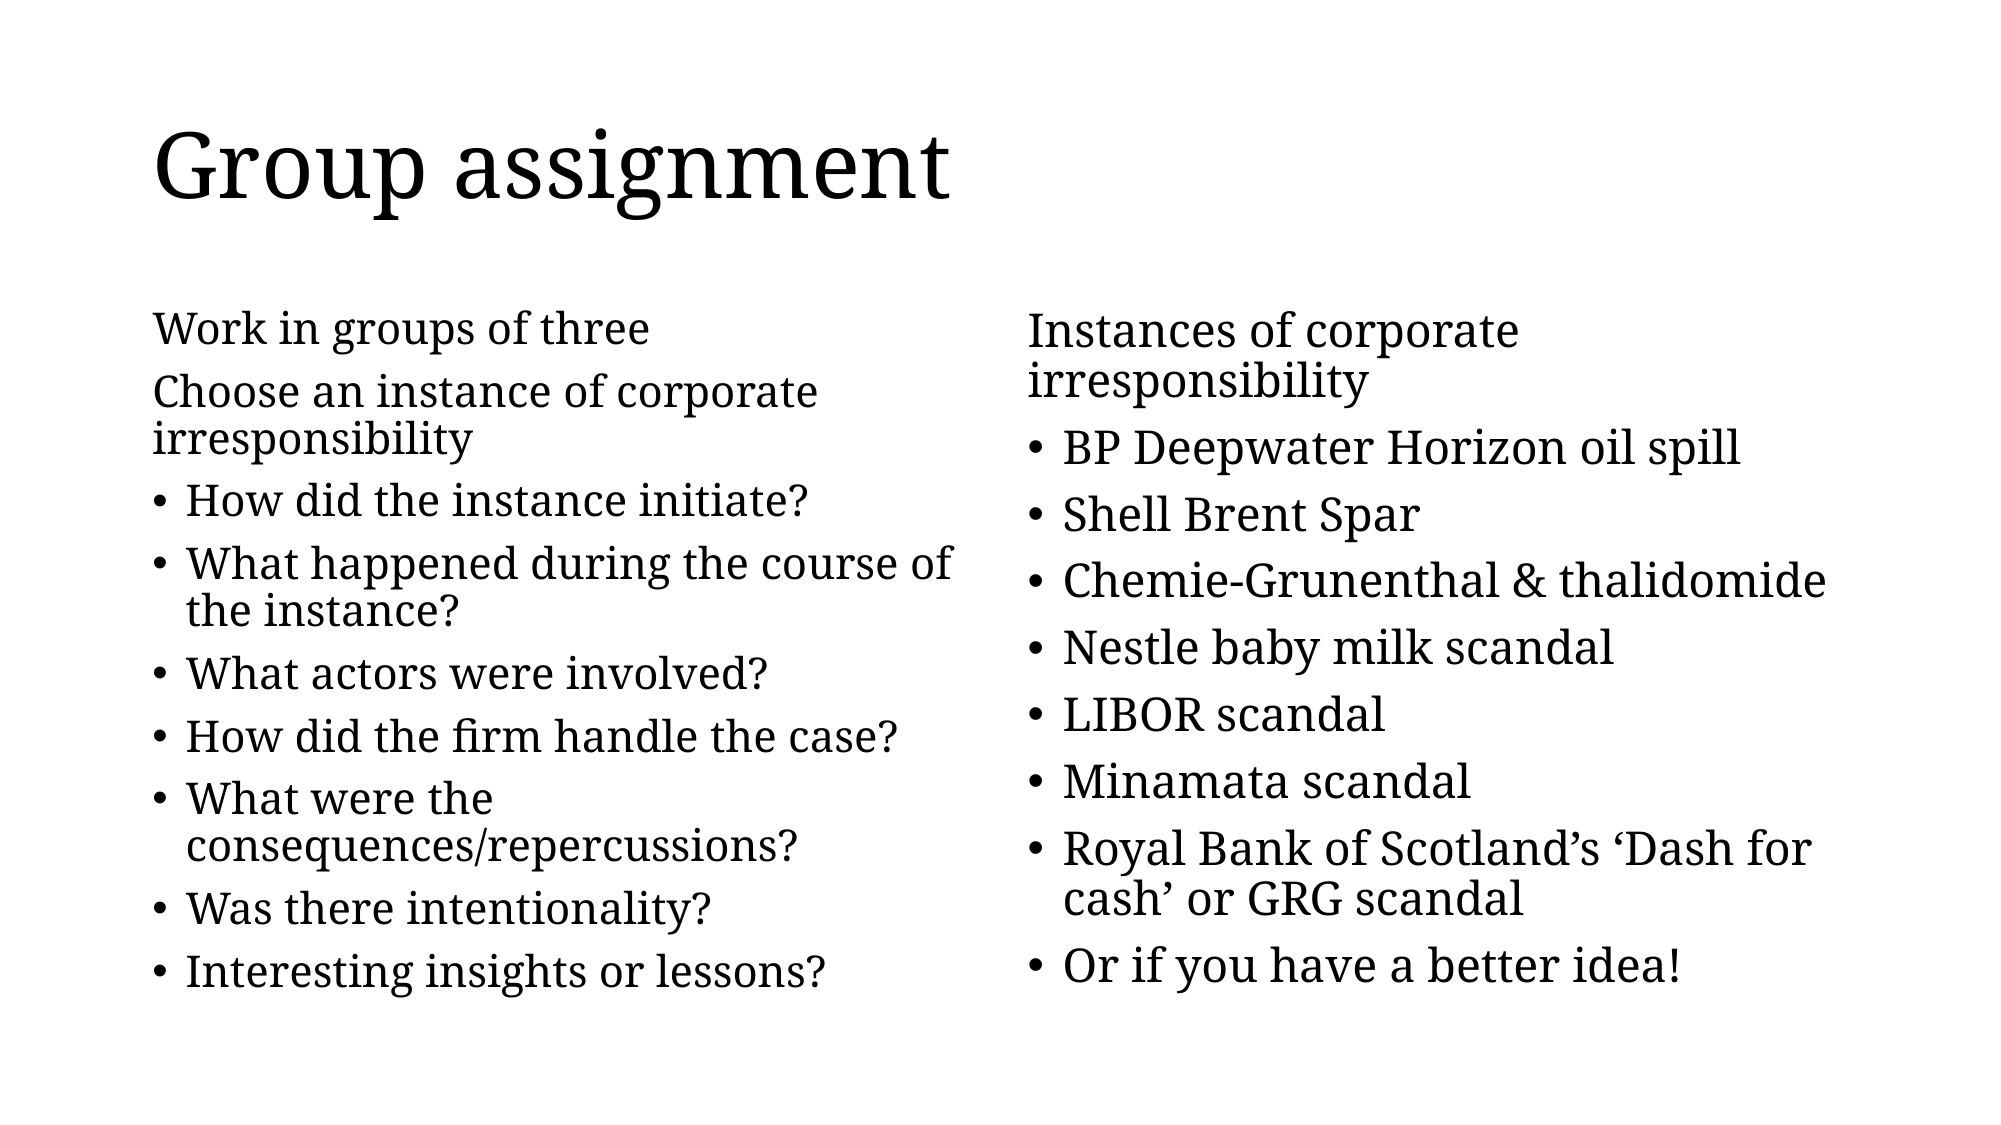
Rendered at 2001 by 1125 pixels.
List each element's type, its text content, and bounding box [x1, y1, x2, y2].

list Instances of corporate irresponsibility BP Deepwater Horizon oil spill Shell Brent Spar Chemie-Grunenthal & thalidomide Nestle baby milk scandal LIBOR scandal Minamata scandal Royal Bank of Scotland’s ‘Dash for cash’ or GRG scandal Or if you have a better idea! [1012, 299, 1863, 1014]
title Group assignment [137, 59, 1863, 278]
list Work in groups of three Choose an instance of corporate irresponsibility How did the instance initiate? What happened during the course of the instance? What actors were involved? How did the firm handle the case? What were the consequences/repercussions? Was there intentionality? Interesting insights or lessons? [137, 299, 988, 1014]
